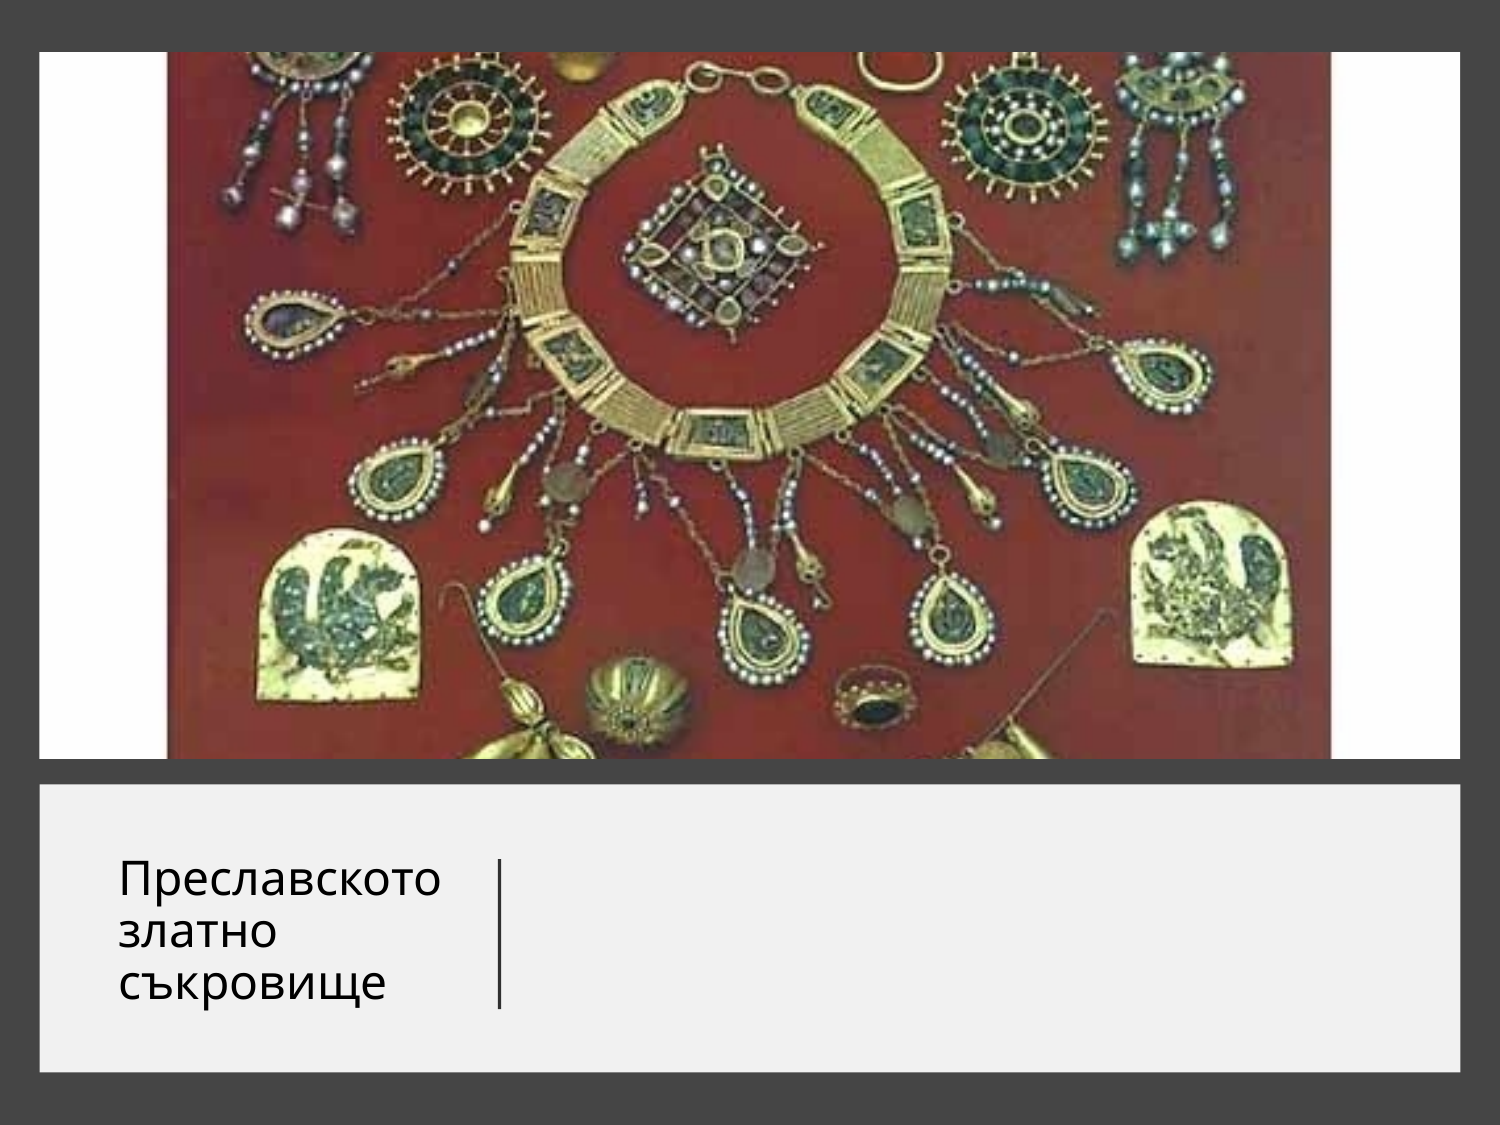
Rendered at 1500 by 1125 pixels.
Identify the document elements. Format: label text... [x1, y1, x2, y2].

text_box [0, 0, 1500, 1125]
title Преславското златно съкровище [103, 821, 459, 1043]
picture [39, 52, 1461, 759]
text_box [38, 783, 1461, 1073]
